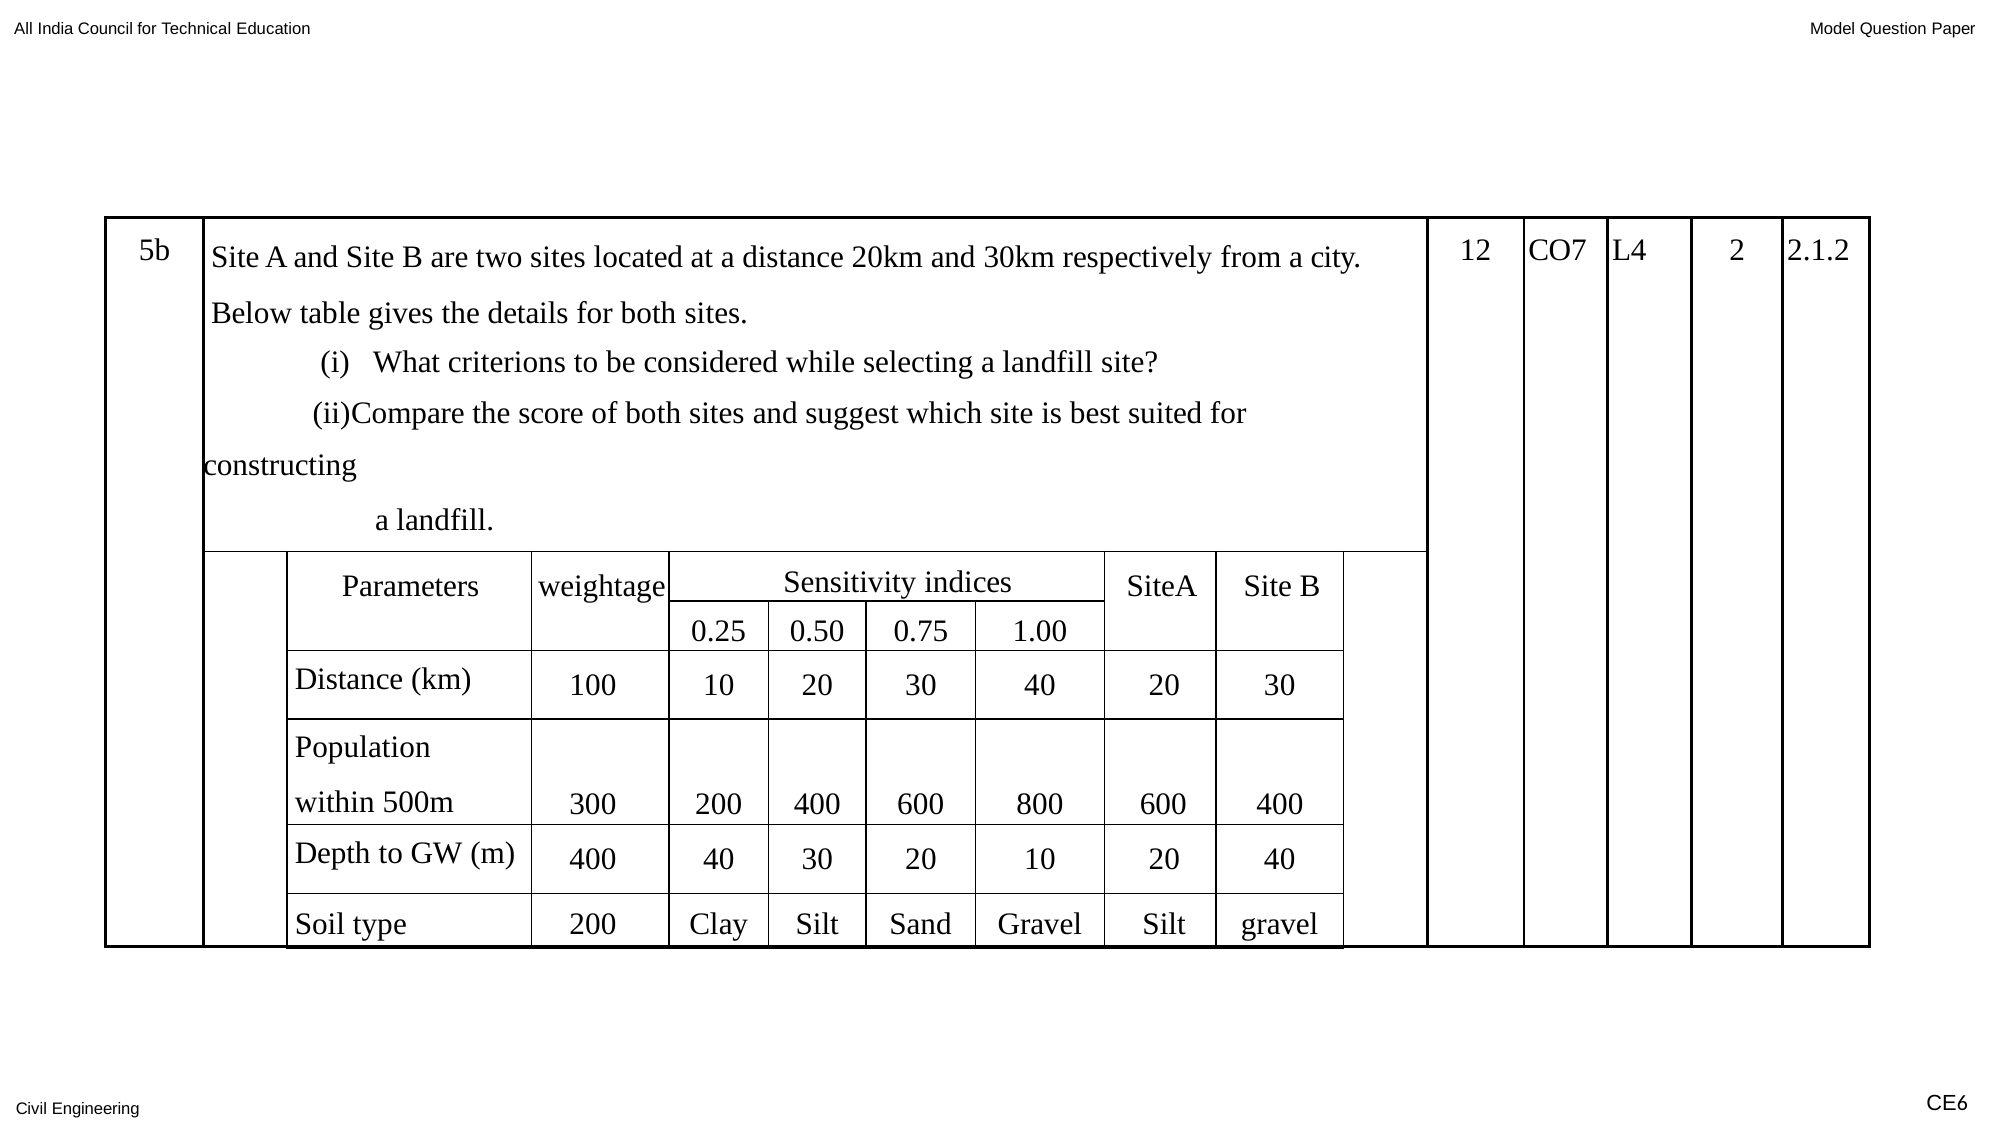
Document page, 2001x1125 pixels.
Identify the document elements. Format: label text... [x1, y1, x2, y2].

table_cell 30 [867, 651, 975, 718]
table_cell 40 [670, 825, 768, 893]
table_cell Site B [1217, 552, 1343, 650]
table_cell 30 [1217, 651, 1343, 718]
table_cell Gravel [976, 894, 1104, 945]
text_box All India Council for Technical Education [12, 15, 316, 38]
text_box CE6 [1924, 1088, 1976, 1115]
table_cell 200 [532, 894, 668, 945]
table_cell weightage [532, 552, 668, 650]
table_header 2.1.2 [1784, 219, 1868, 945]
table_cell SiteA [1105, 552, 1215, 650]
table_cell 10 [670, 651, 768, 718]
table_cell Sensitivity indices [670, 552, 1104, 600]
table_cell 20 [867, 825, 975, 893]
table_cell 10 [976, 825, 1104, 893]
table_cell 40 [976, 651, 1104, 718]
table_cell 400 [532, 825, 668, 893]
table_cell Clay [670, 894, 768, 945]
table_cell Silt [769, 894, 865, 945]
table_header 5b [107, 219, 202, 945]
table_cell Parameters [288, 552, 531, 650]
table_header CO7 [1525, 219, 1606, 945]
table_cell gravel [1217, 894, 1343, 945]
table_header L4 [1609, 219, 1690, 945]
table_cell Depth to GW (m) [288, 825, 531, 893]
table_cell Distance (km) [288, 651, 531, 718]
table_header 2 [1693, 219, 1781, 945]
table_cell 800 [976, 720, 1104, 824]
table_cell 20 [1105, 651, 1215, 718]
table_cell 1.00 [976, 602, 1104, 650]
table_cell 300 [532, 720, 668, 824]
table_cell Population within 500m [288, 720, 531, 824]
table_cell 30 [769, 825, 865, 893]
table_cell 400 [1217, 720, 1343, 824]
table_cell 20 [769, 651, 865, 718]
table_header Site A and Site B are two sites located at a distance 20km and 30km respectively from a city. Below table gives the details for both sites. What criterions to be considered while selecting a landfill site? Compare the score of both sites and suggest which site is best suited for constructing a landfill. [205, 219, 1426, 551]
table_cell 100 [532, 651, 668, 718]
table_cell [1344, 552, 1426, 945]
text_box Civil Engineering [13, 1097, 144, 1118]
table_cell 40 [1217, 825, 1343, 893]
table_cell 0.25 [670, 602, 768, 650]
table_cell 0.75 [867, 602, 975, 650]
table_cell Soil type [288, 894, 531, 945]
table_cell Sand [867, 894, 975, 945]
table_cell 600 [1105, 720, 1215, 824]
table_header 12 [1429, 219, 1523, 945]
table_cell 0.50 [769, 602, 865, 650]
table_cell 20 [1105, 825, 1215, 893]
table_cell 400 [769, 720, 865, 824]
table_cell 200 [670, 720, 768, 824]
table_cell Silt [1105, 894, 1215, 945]
table_cell [205, 552, 286, 945]
table_cell 600 [867, 720, 975, 824]
text_box Model Question Paper [1808, 15, 1980, 38]
